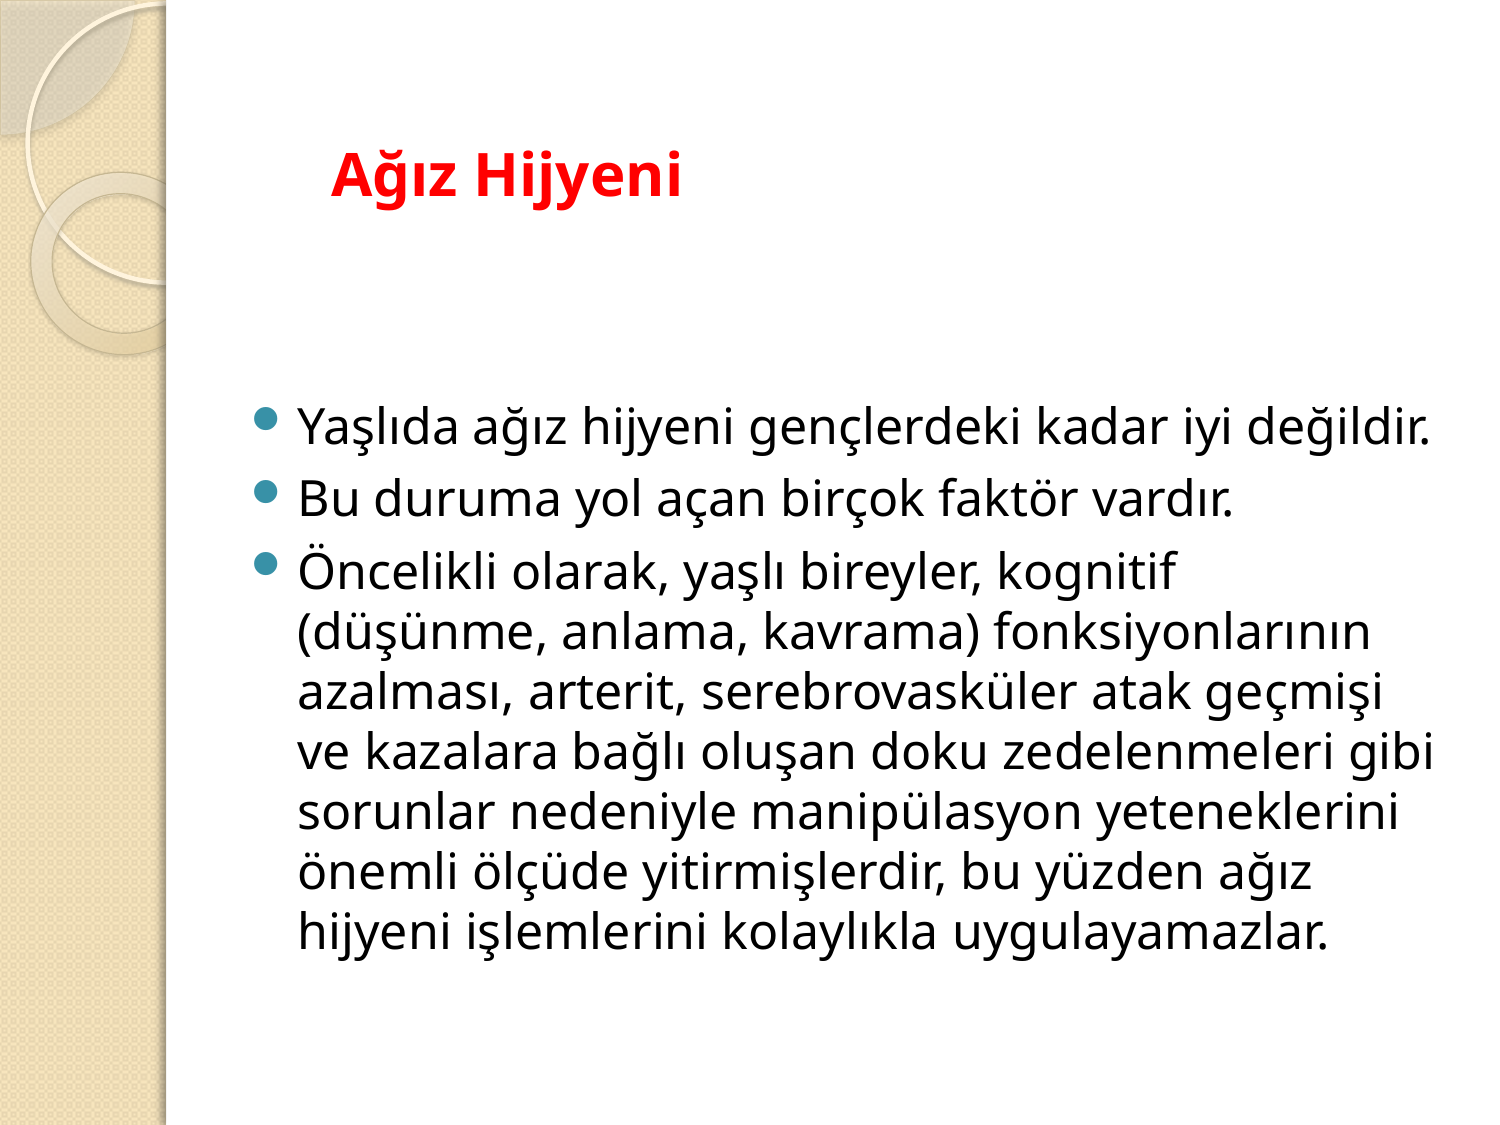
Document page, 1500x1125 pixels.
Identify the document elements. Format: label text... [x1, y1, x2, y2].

title Ağız Hijyeni [316, 128, 1500, 317]
list Yaşlıda ağız hijyeni gençlerdeki kadar iyi değildir. Bu duruma yol açan birçok faktör vardır. Öncelikli olarak, yaşlı bireyler, kognitif (düşünme, anlama, kavrama) fonksiyonlarının azalması, arterit, serebrovasküler atak geçmişi ve kazalara bağlı oluşan doku zedelenmeleri gibi sorunlar nedeniyle manipülasyon yeteneklerini önemli ölçüde yitirmişlerdir, bu yüzden ağız hijyeni işlemlerini kolaylıkla uygulayamazlar. [222, 386, 1453, 1125]
